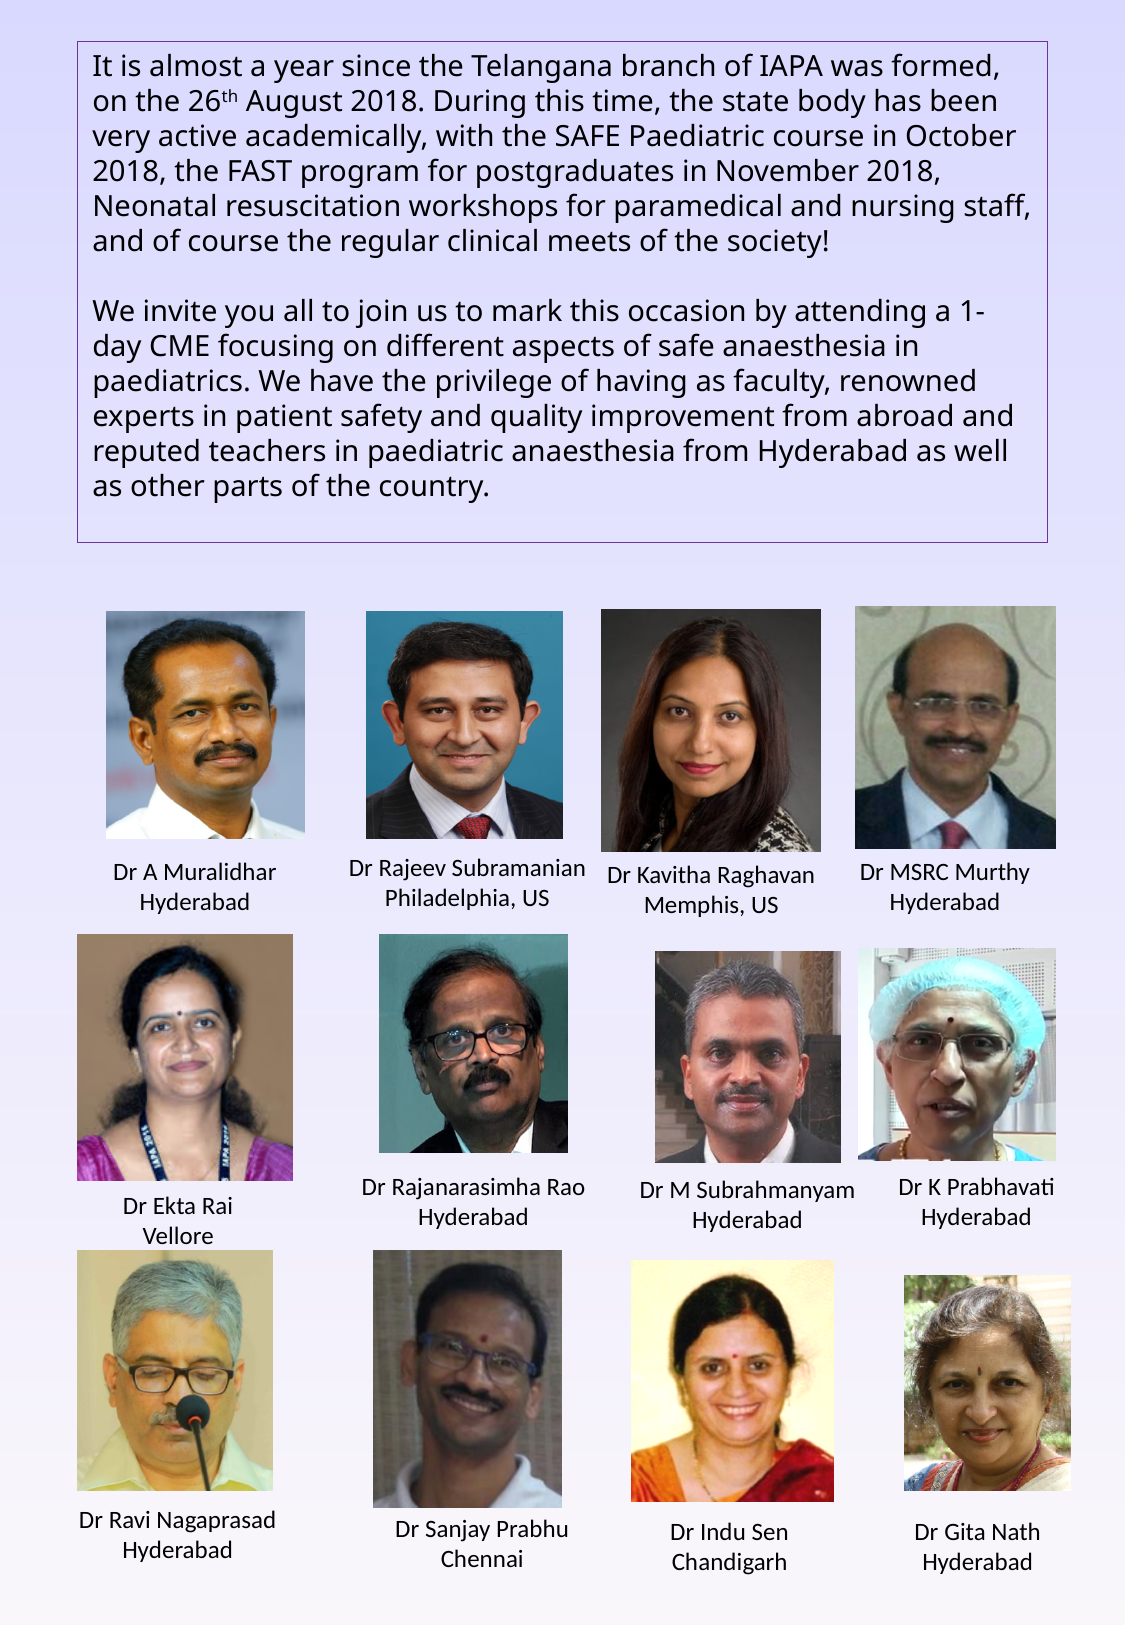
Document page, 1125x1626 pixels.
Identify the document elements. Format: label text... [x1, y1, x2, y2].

text_box Dr K Prabhavati Hyderabad [883, 1162, 1070, 1238]
text_box Dr MSRC Murthy Hyderabad [844, 847, 1046, 923]
text_box Dr A Muralidhar Hyderabad [98, 847, 292, 923]
text_box Dr Indu Sen Chandigarh [655, 1508, 805, 1583]
text_box Dr Kavitha Raghavan Memphis, US [592, 851, 831, 926]
text_box Dr Ravi Nagaprasad Hyderabad [64, 1496, 292, 1572]
picture [373, 1250, 562, 1508]
picture [366, 611, 563, 839]
picture [858, 948, 1056, 1161]
picture [904, 1275, 1071, 1491]
picture [855, 606, 1056, 849]
text_box Dr Rajanarasimha Rao Hyderabad [346, 1162, 601, 1238]
text_box Dr Gita Nath Hyderabad [899, 1508, 1056, 1583]
text_box Dr M Subrahmanyam Hyderabad [624, 1165, 871, 1241]
picture [655, 951, 841, 1164]
picture [106, 611, 305, 839]
title It is almost a year since the Telangana branch of IAPA was formed, on the 26th August 2018. During this time, the state body has been very active academically, with the SAFE Paediatric course in October 2018, the FAST program for postgraduates in November 2018, Neonatal resuscitation workshops for paramedical and nursing staff, and of course the regular clinical meets of the society! We invite you all to join us to mark this occasion by attending a 1-day CME focusing on different aspects of safe anaesthesia in paediatrics. We have the privilege of having as faculty, renowned experts in patient safety and quality improvement from abroad and reputed teachers in paediatric anaesthesia from Hyderabad as well as other parts of the country. [77, 41, 1048, 543]
picture [77, 1250, 273, 1491]
text_box Dr Rajeev Subramanian Philadelphia, US [333, 843, 601, 919]
picture [631, 1260, 834, 1502]
text_box Dr Ekta Rai Vellore [108, 1182, 249, 1250]
picture [77, 934, 293, 1181]
picture [379, 934, 568, 1153]
picture [601, 609, 821, 852]
text_box Dr Sanjay Prabhu Chennai [380, 1504, 585, 1580]
